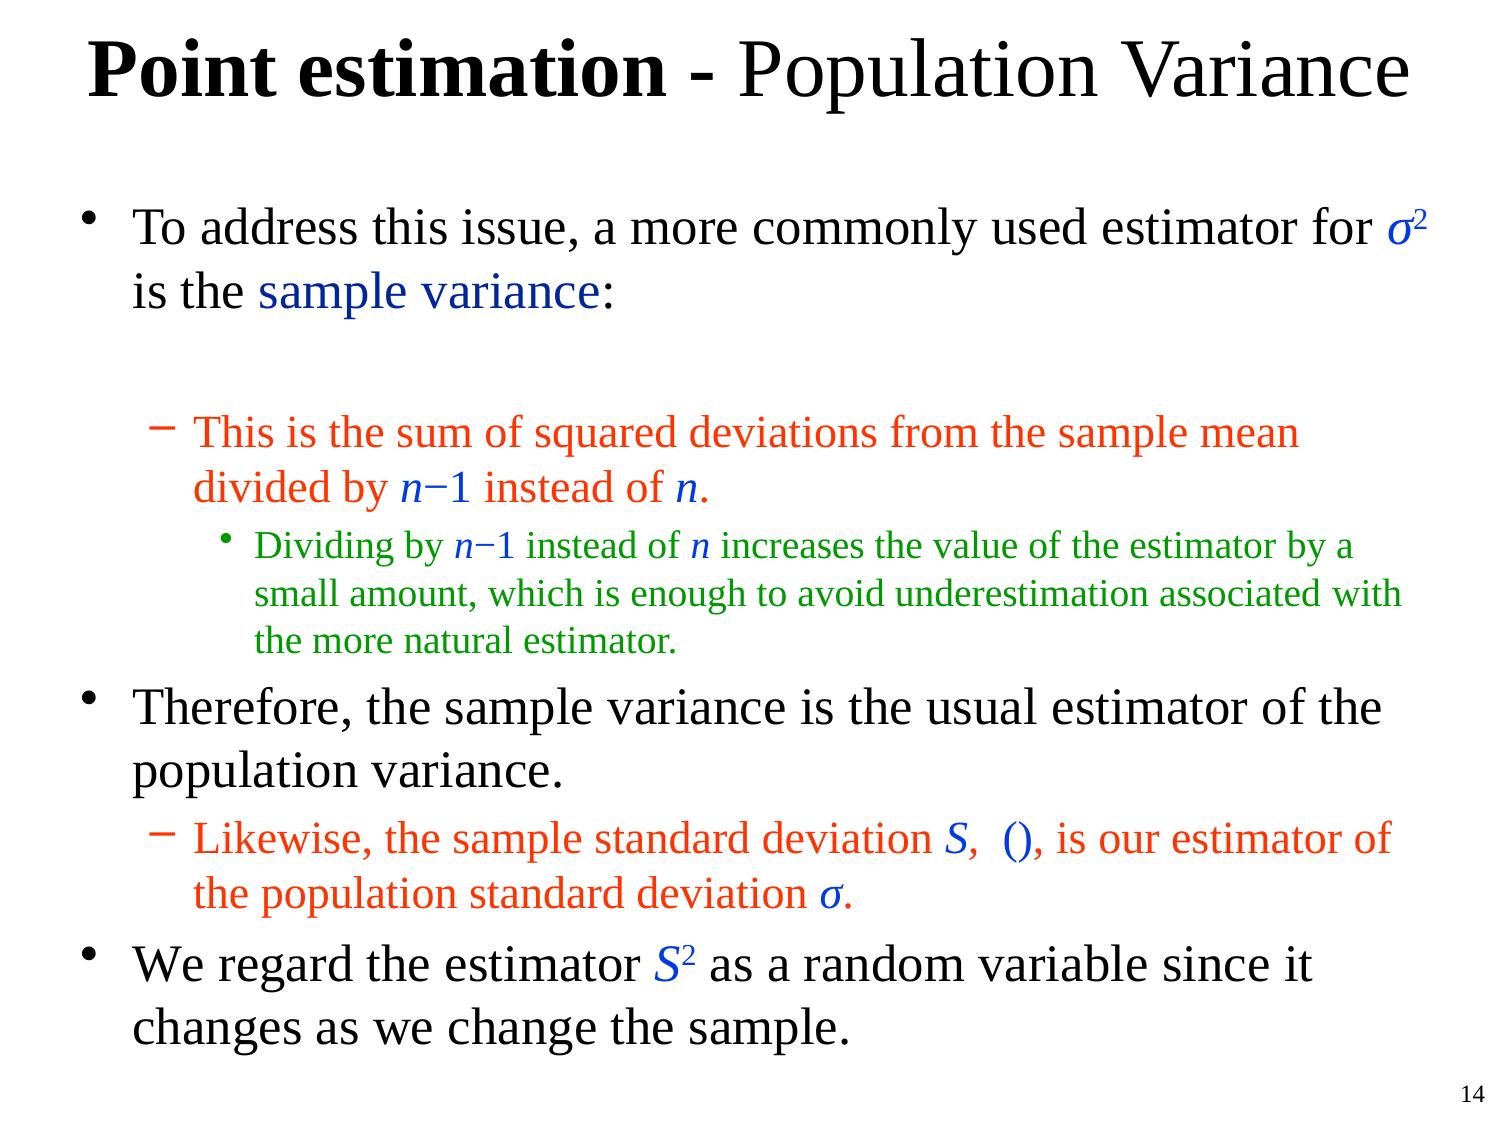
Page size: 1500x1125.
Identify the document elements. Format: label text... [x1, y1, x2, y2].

slide_number 14 [1186, 1069, 1500, 1125]
title Point estimation - Population Variance [0, 0, 1500, 126]
